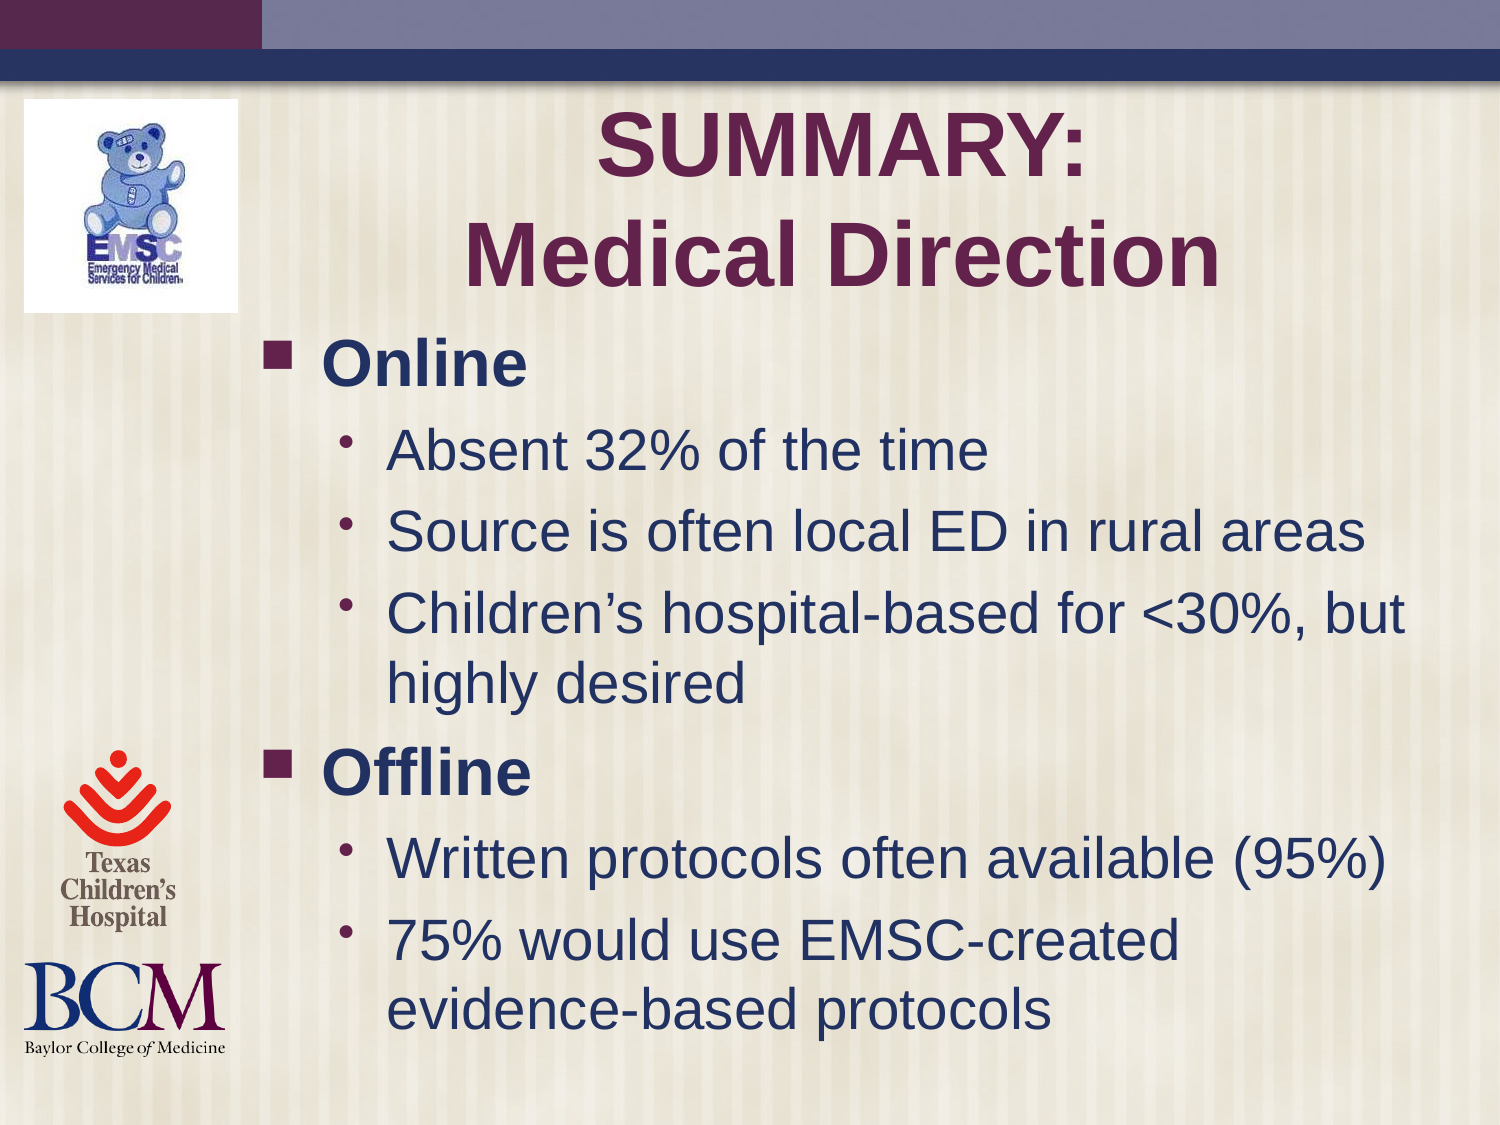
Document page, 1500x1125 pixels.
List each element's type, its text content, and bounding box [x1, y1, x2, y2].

title SUMMARY: Medical Direction [237, 74, 1451, 226]
picture [0, 0, 1500, 1125]
list Online Absent 32% of the time Source is often local ED in rural areas Children’s hospital-based for <30%, but highly desired Offline Written protocols often available (95%) 75% would use EMSC-created evidence-based protocols [249, 312, 1463, 1088]
